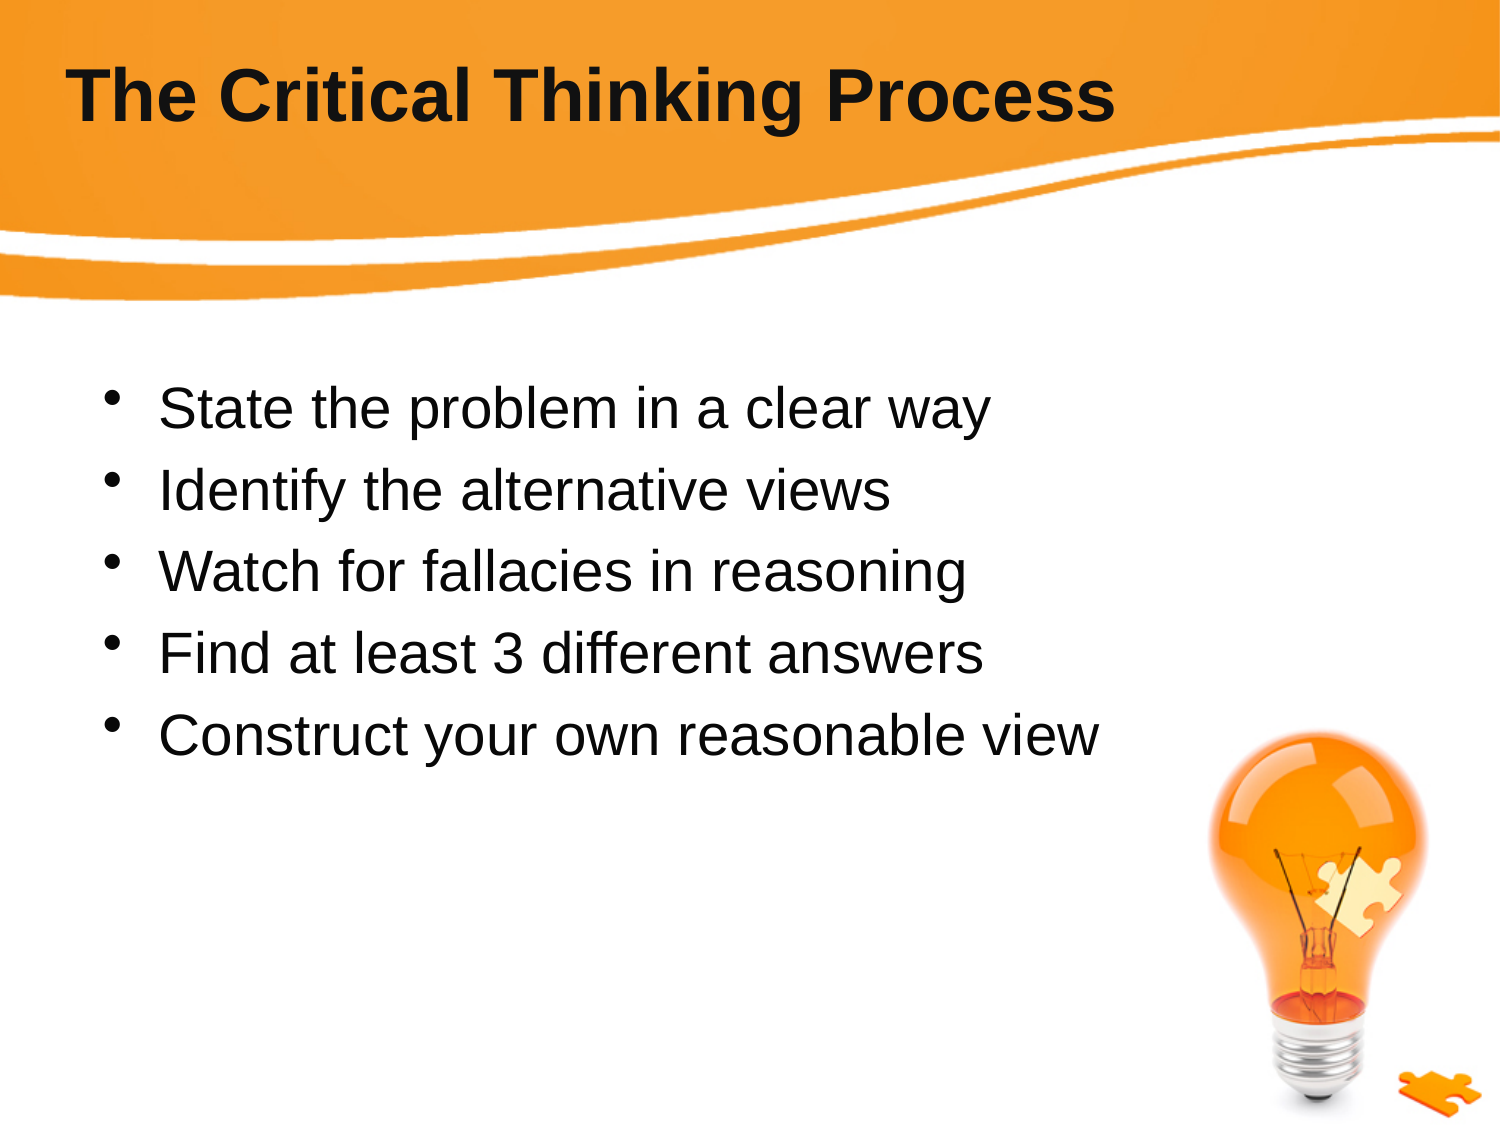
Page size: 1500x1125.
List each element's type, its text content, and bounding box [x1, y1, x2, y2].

list State the problem in a clear way Identify the alternative views Watch for fallacies in reasoning Find at least 3 different answers Construct your own reasonable view [87, 362, 1128, 975]
title The Critical Thinking Process [50, 50, 1161, 134]
picture [0, 0, 1500, 1125]
